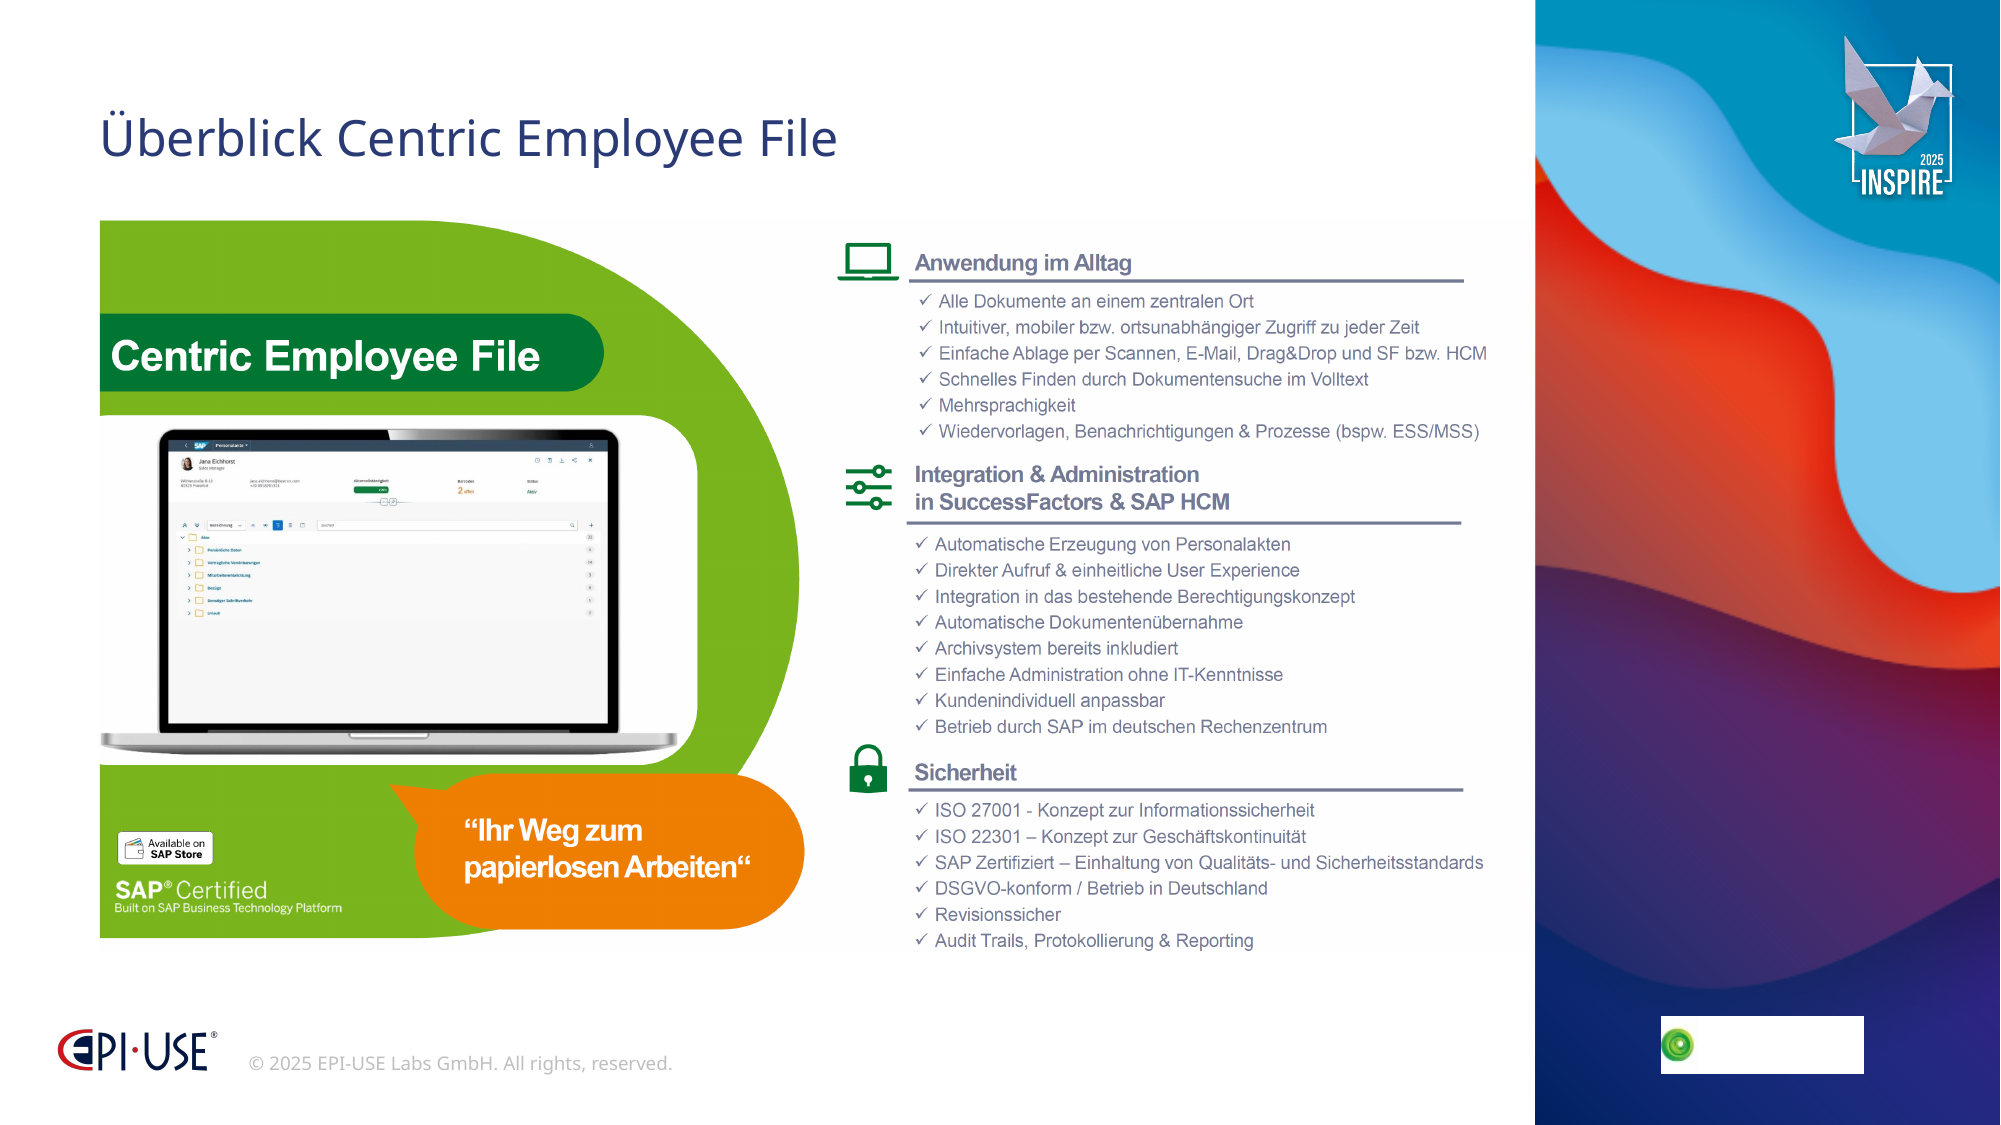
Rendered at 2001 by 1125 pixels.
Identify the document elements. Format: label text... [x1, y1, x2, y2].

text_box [1535, 0, 2000, 1125]
picture [99, 219, 1535, 953]
picture [1661, 1016, 1864, 1074]
picture [51, 1023, 224, 1077]
text_box Überblick Centric Employee File [99, 70, 1535, 210]
